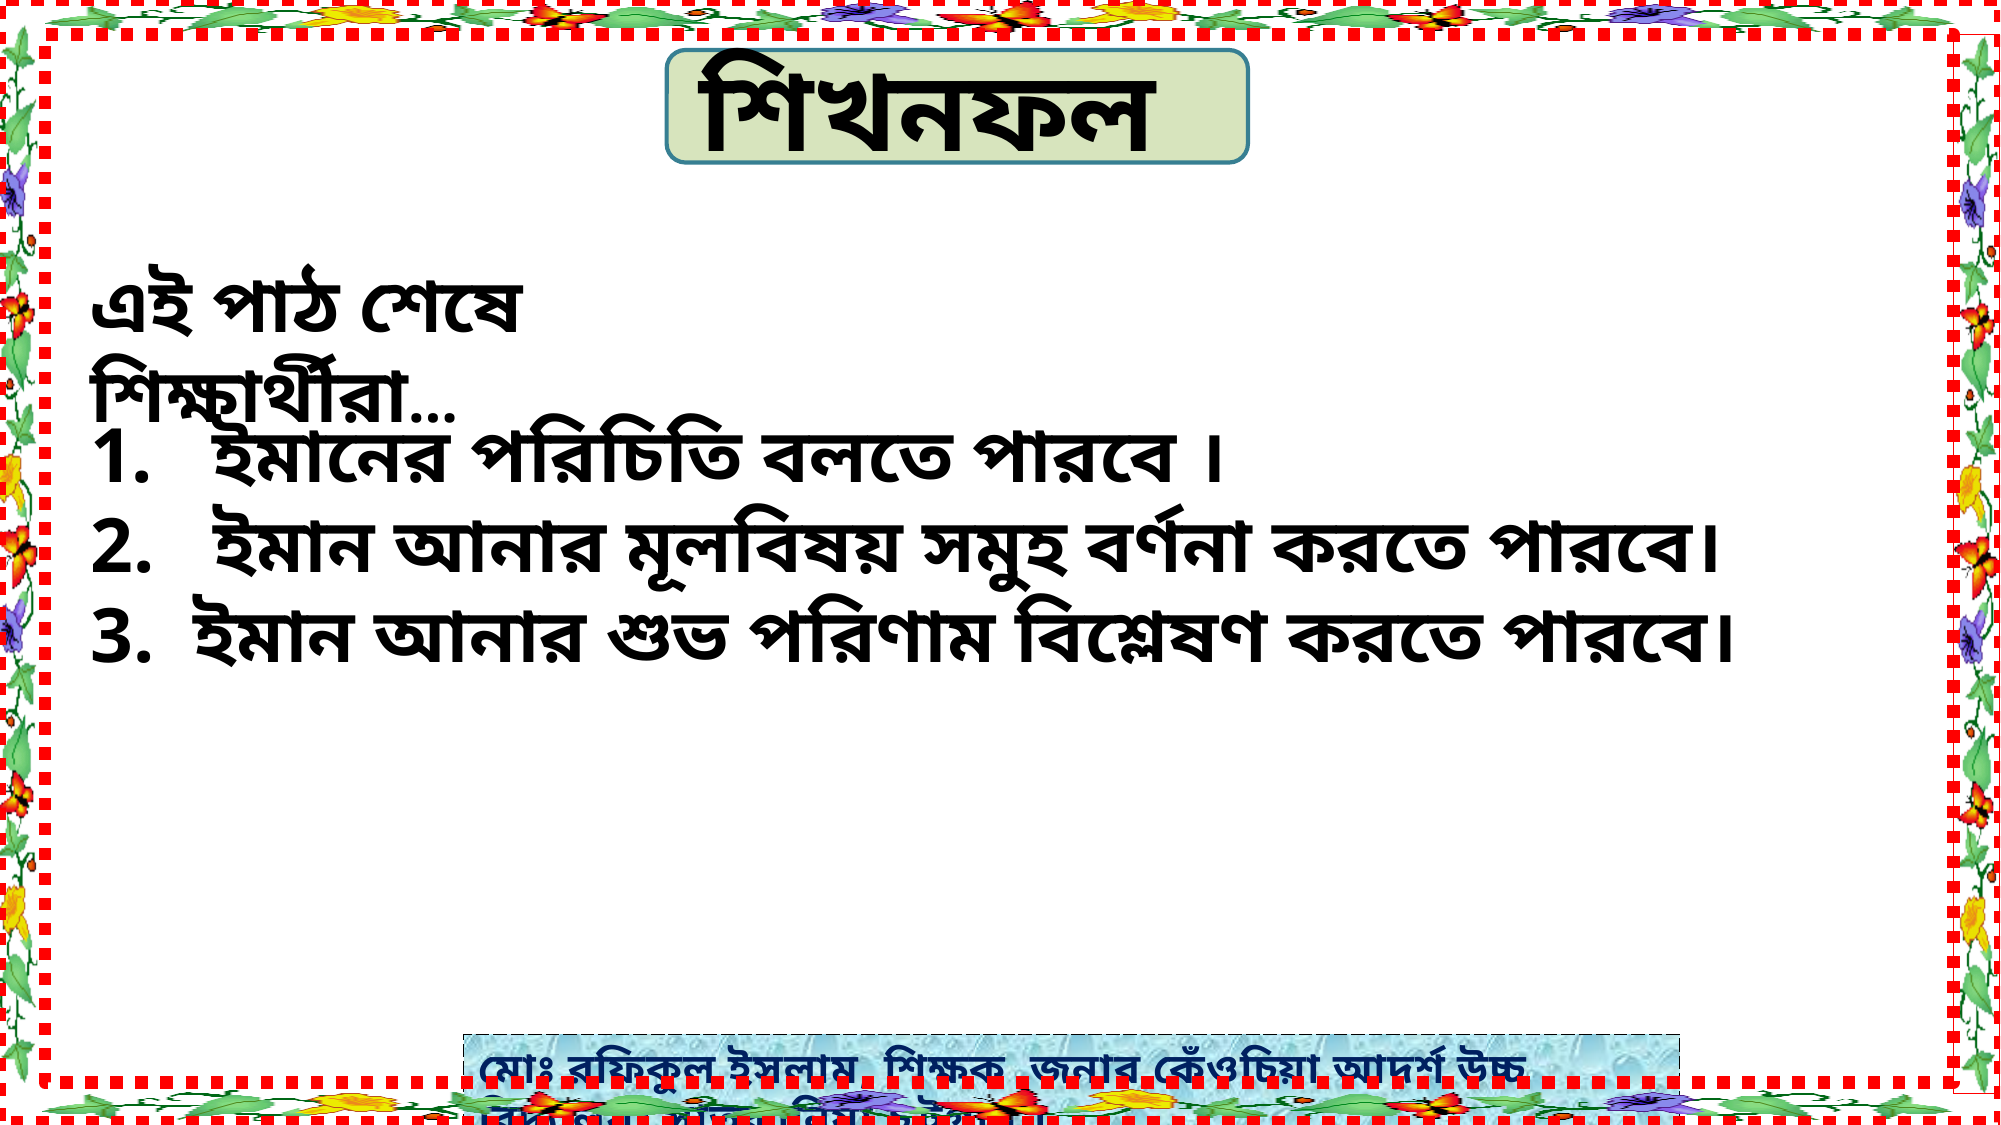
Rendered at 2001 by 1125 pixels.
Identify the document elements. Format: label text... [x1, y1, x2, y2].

text_box শিখনফল [664, 47, 1251, 165]
picture [0, 24, 39, 1082]
picture [45, 0, 1959, 35]
text_box ইমানের পরিচিতি বলতে পারবে । 2. ইমান আনার মূলবিষয় সমুহ বর্ণনা করতে পারবে। 3. ইমান আনার শুভ পরিণাম বিশ্লেষণ করতে পারবে। [75, 399, 1863, 685]
picture [42, 35, 1999, 1125]
text_box এই পাঠ শেষে শিক্ষার্থীরা… [75, 249, 845, 445]
